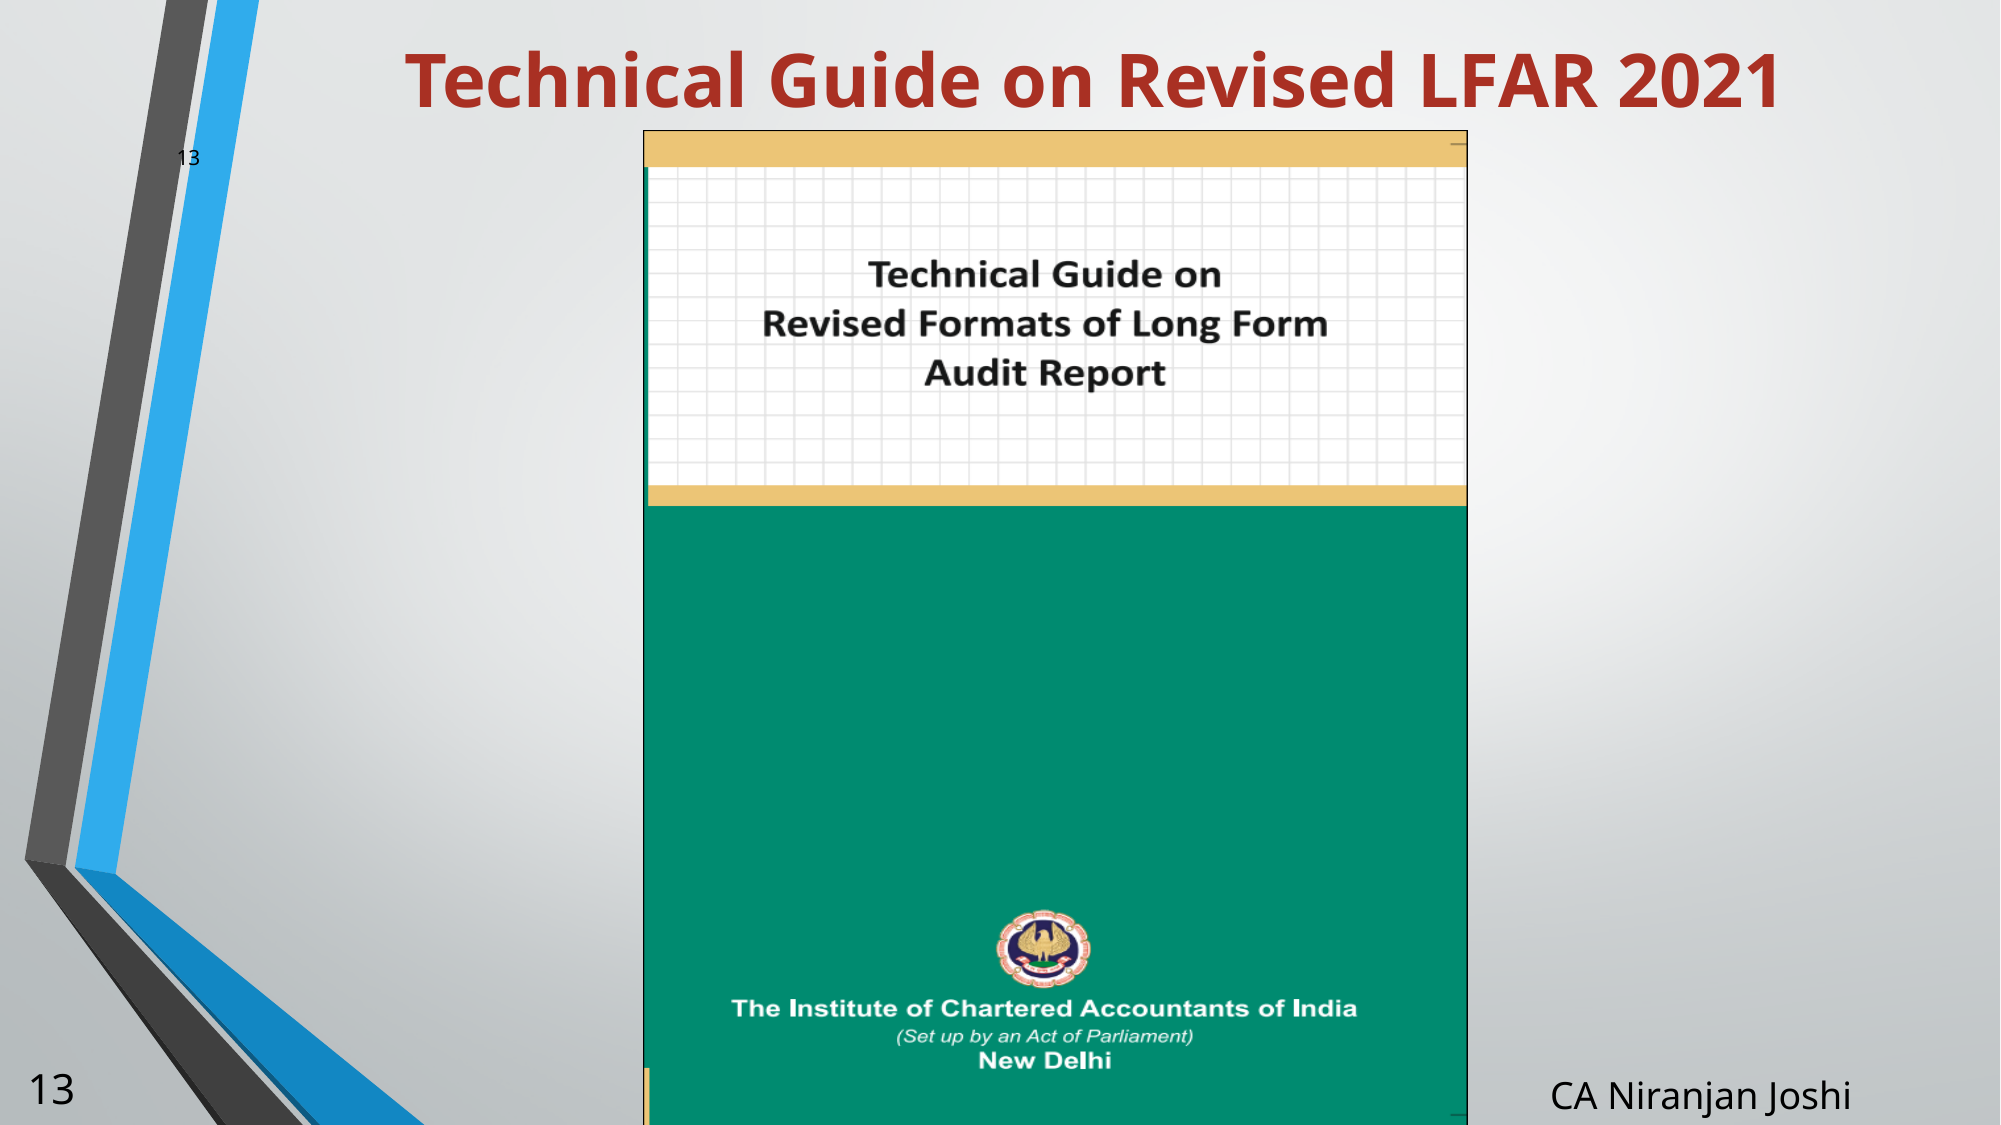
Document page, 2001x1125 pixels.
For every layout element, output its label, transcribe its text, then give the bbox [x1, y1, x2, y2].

title Technical Guide on Revised LFAR 2021 [324, 24, 1866, 130]
text_box CA Niranjan Joshi [1469, 1064, 1964, 1125]
picture [642, 130, 1469, 1125]
slide_number 13 [87, 129, 216, 190]
text_box 13 [0, 1061, 91, 1122]
